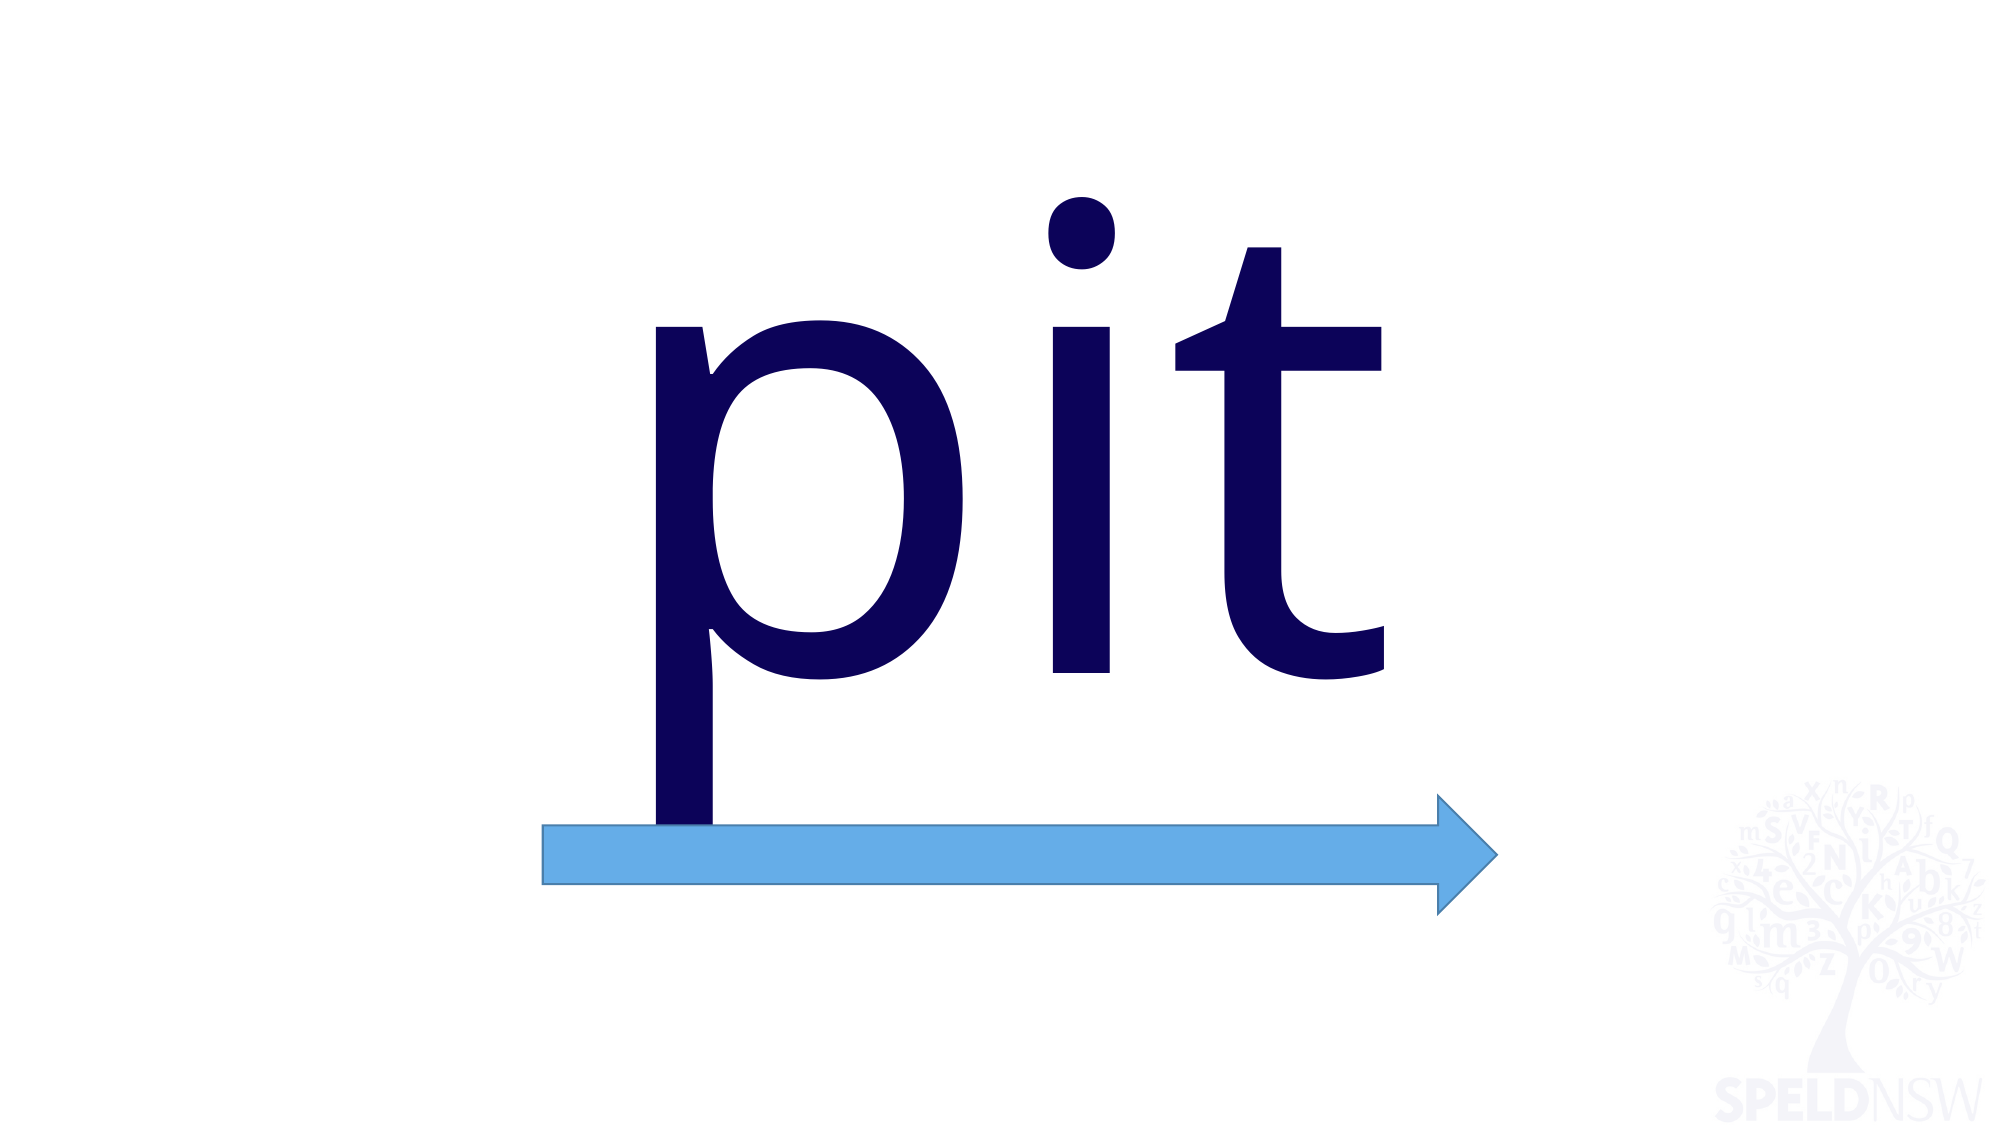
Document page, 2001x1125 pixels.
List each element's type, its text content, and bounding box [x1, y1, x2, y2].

title pit [249, 428, 1750, 821]
text_box [541, 793, 1499, 917]
